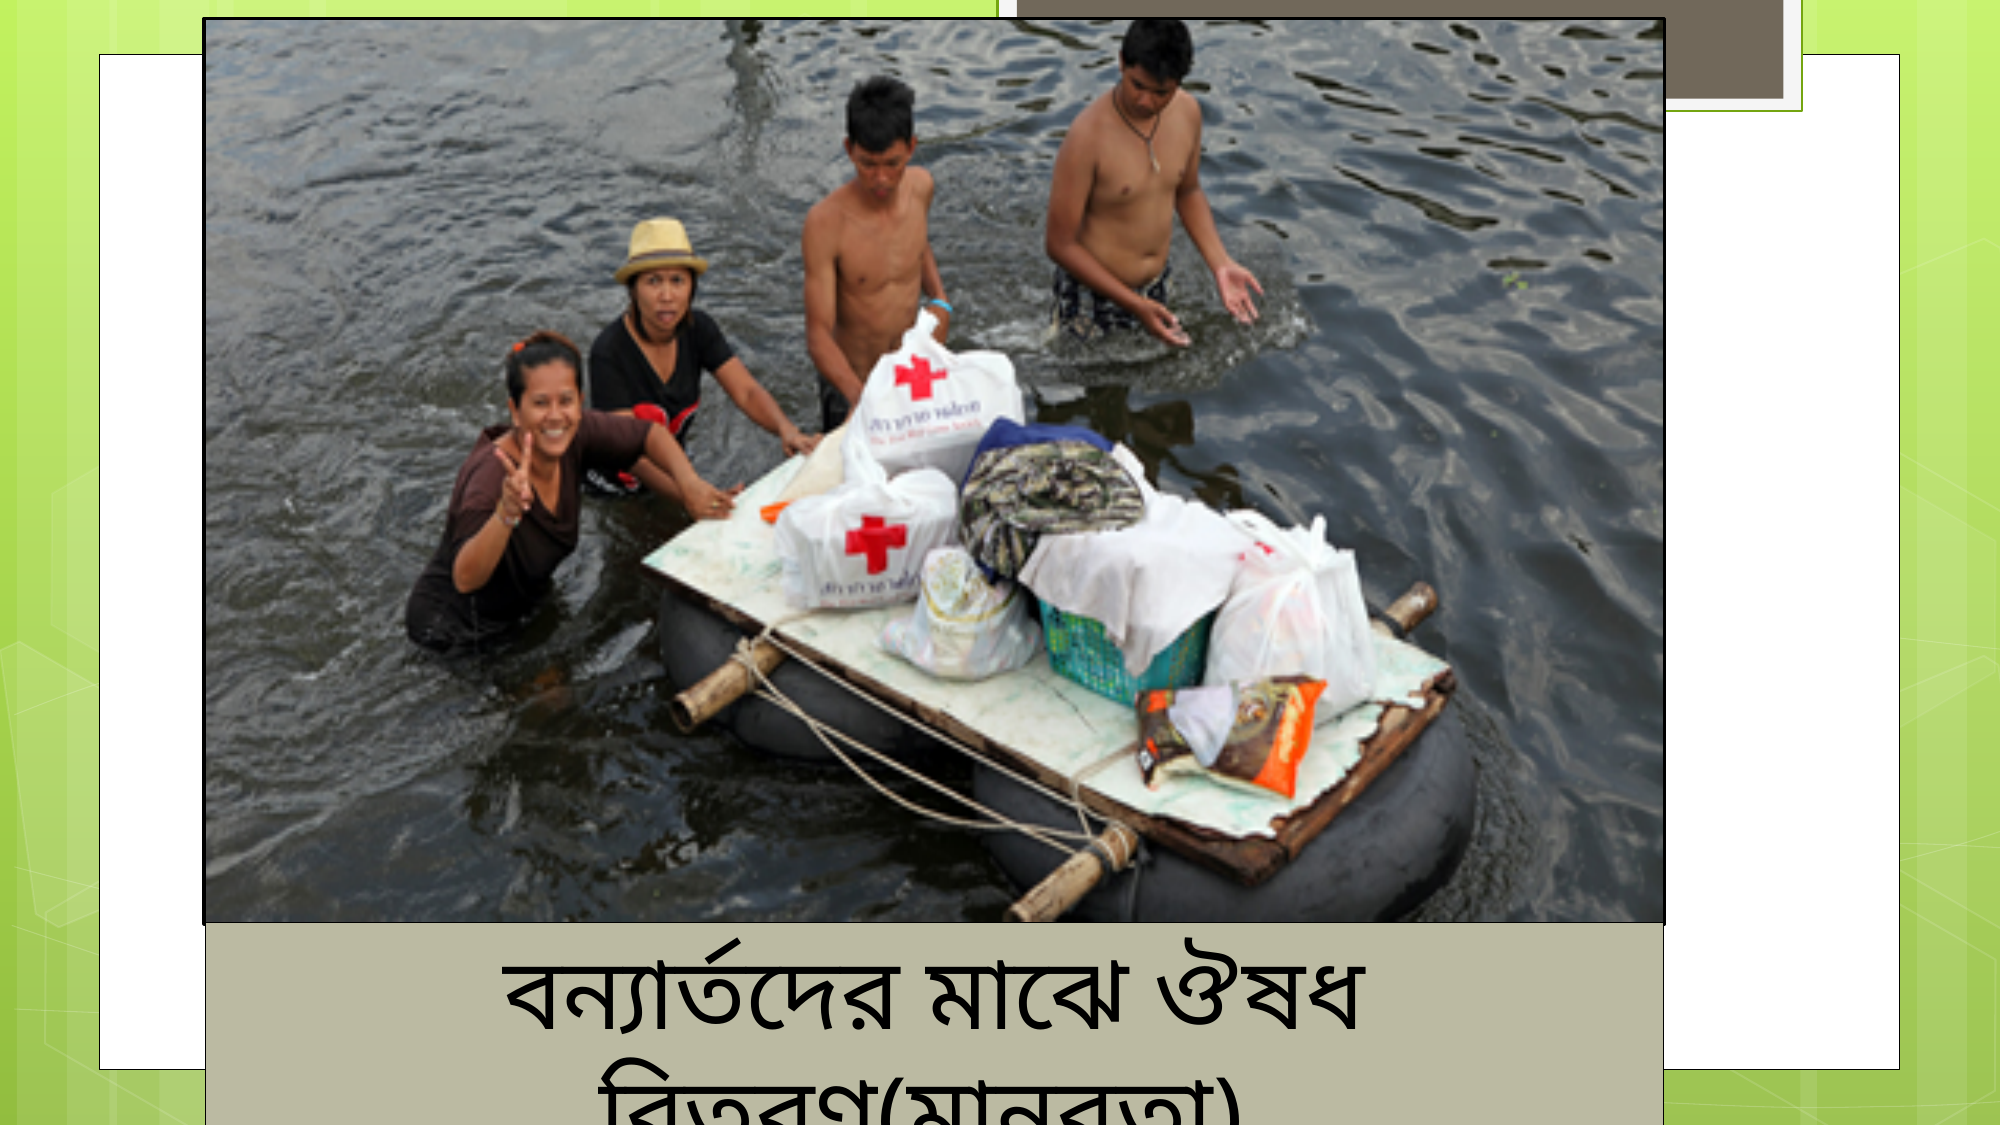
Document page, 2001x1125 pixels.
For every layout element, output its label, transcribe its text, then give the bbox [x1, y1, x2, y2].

text_box বন্যার্তদের মাঝে ঔষধ বিতরণ(মানবতা) [205, 930, 1664, 1125]
picture [205, 19, 1664, 923]
